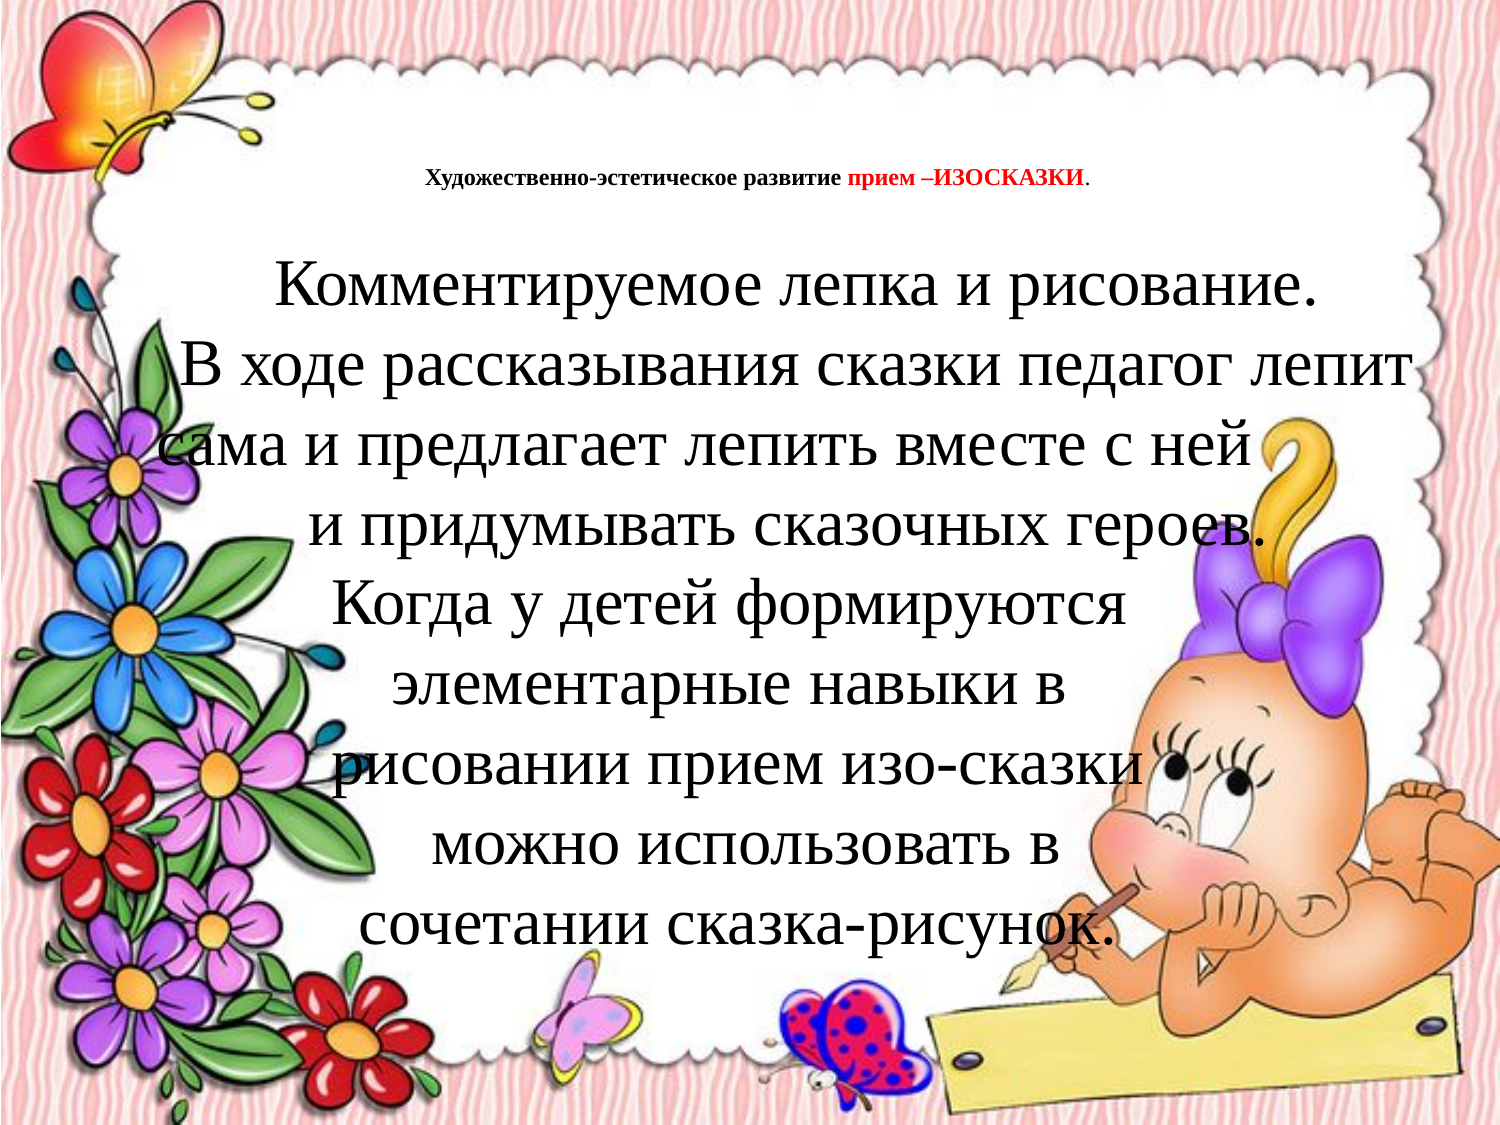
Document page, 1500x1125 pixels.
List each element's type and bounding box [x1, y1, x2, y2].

list [1, 0, 1500, 1125]
